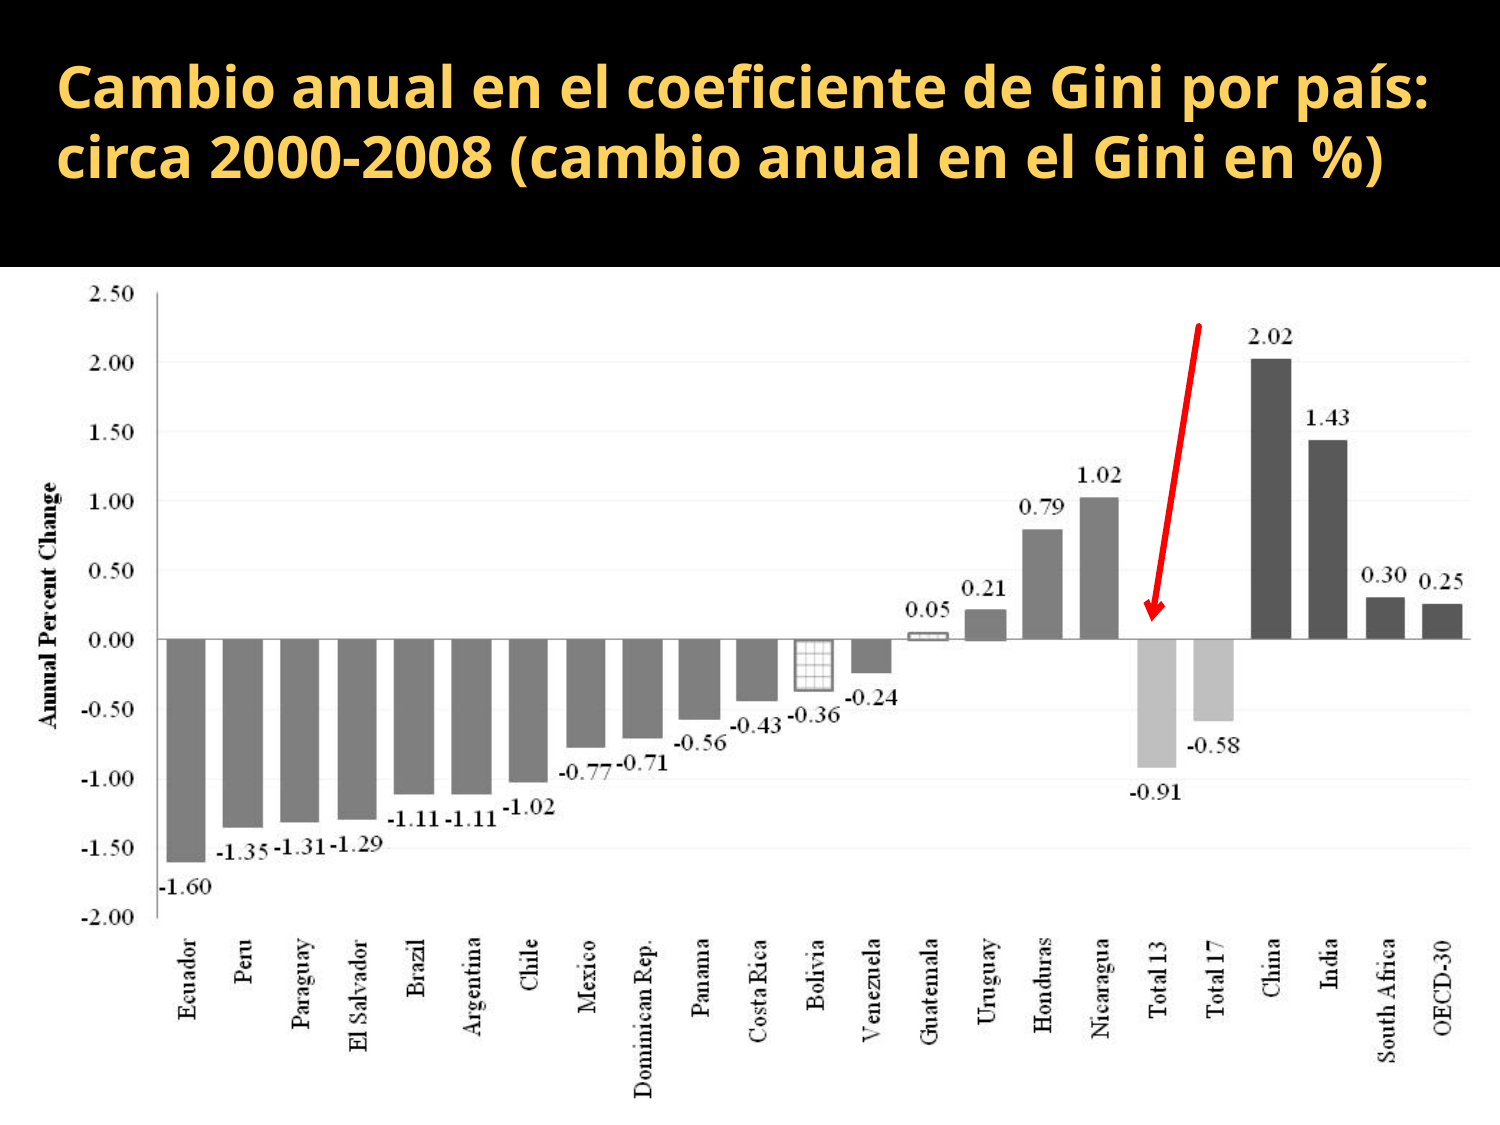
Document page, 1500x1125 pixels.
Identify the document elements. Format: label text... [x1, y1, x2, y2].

picture [0, 267, 1500, 1125]
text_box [1027, 450, 1323, 498]
text_box Cambio anual en el coeficiente de Gini por país: circa 2000-2008 (cambio anual en el Gini en %) [41, 42, 1471, 198]
